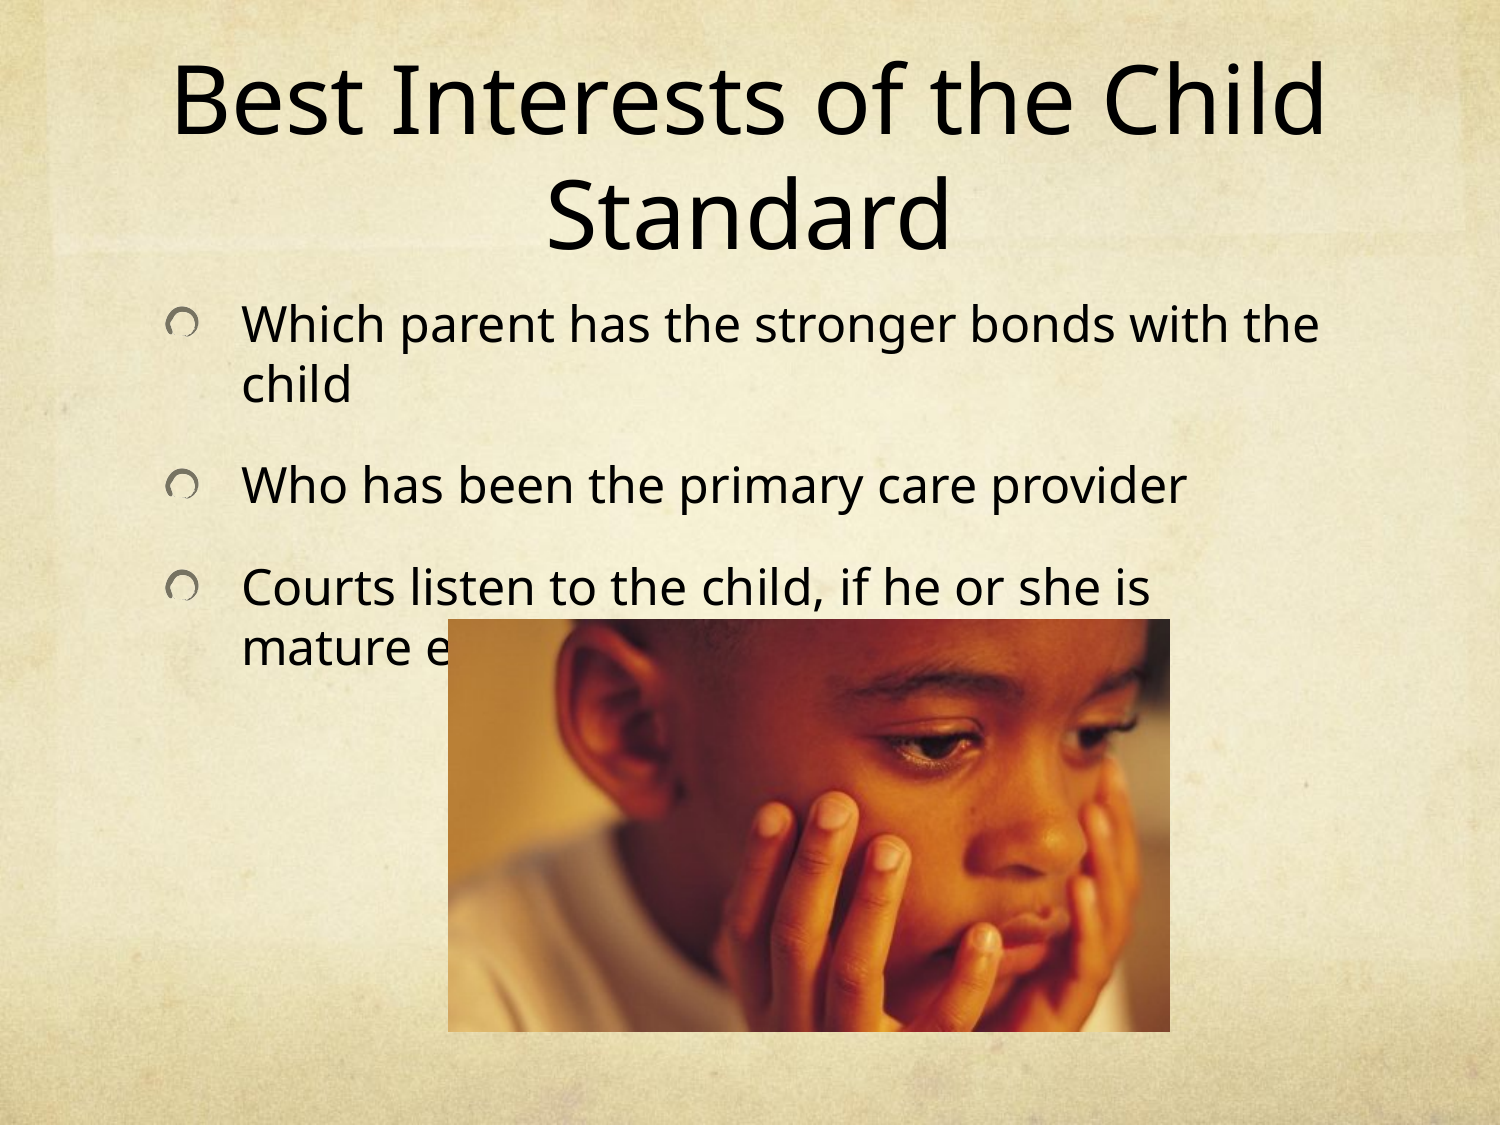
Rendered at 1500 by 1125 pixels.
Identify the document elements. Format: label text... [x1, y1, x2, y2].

title Best Interests of the Child Standard [150, 82, 1350, 225]
picture [0, 0, 1500, 1125]
list Which parent has the stronger bonds with the child Who has been the primary care provider Courts listen to the child, if he or she is mature enough [150, 284, 1350, 950]
